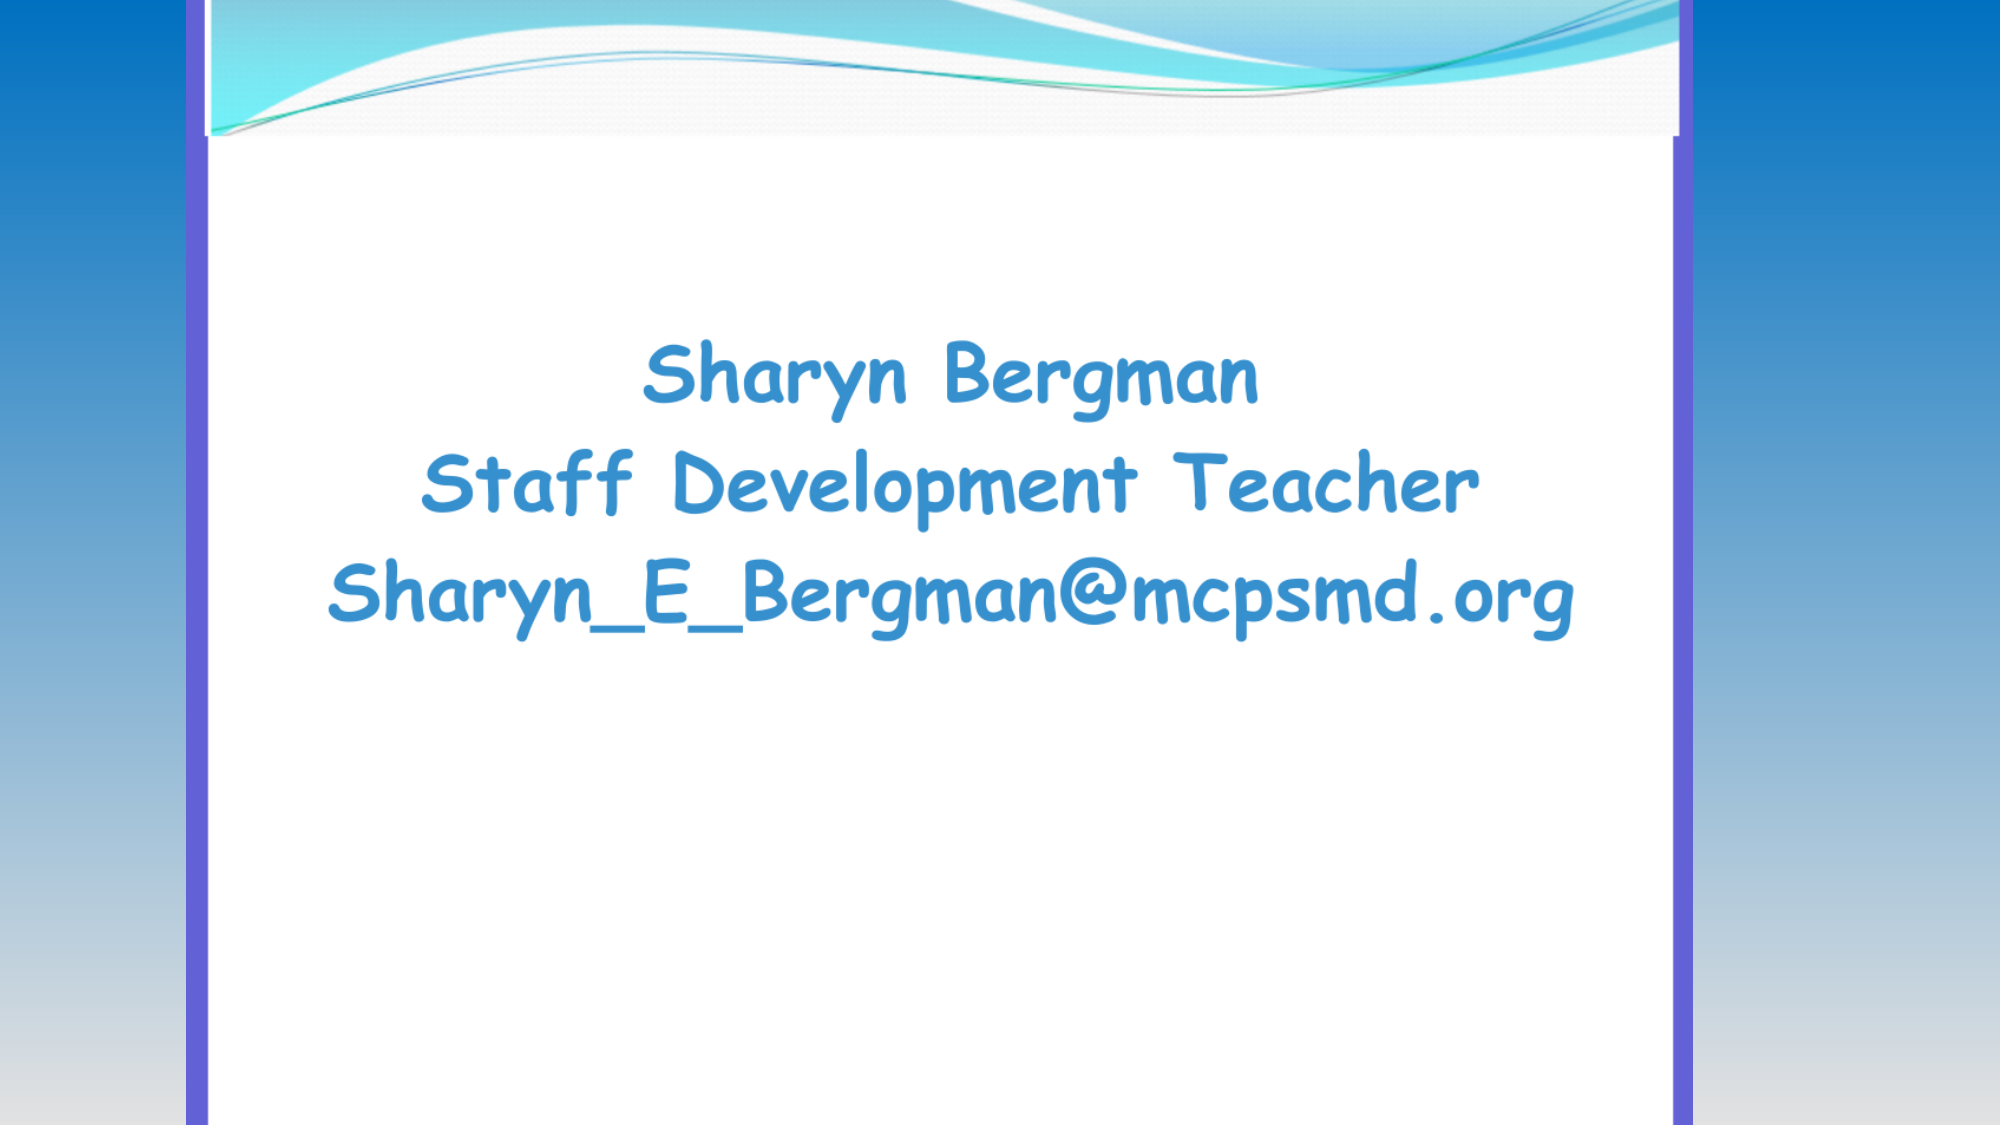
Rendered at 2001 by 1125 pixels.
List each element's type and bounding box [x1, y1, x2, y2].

picture [186, 0, 1693, 1125]
